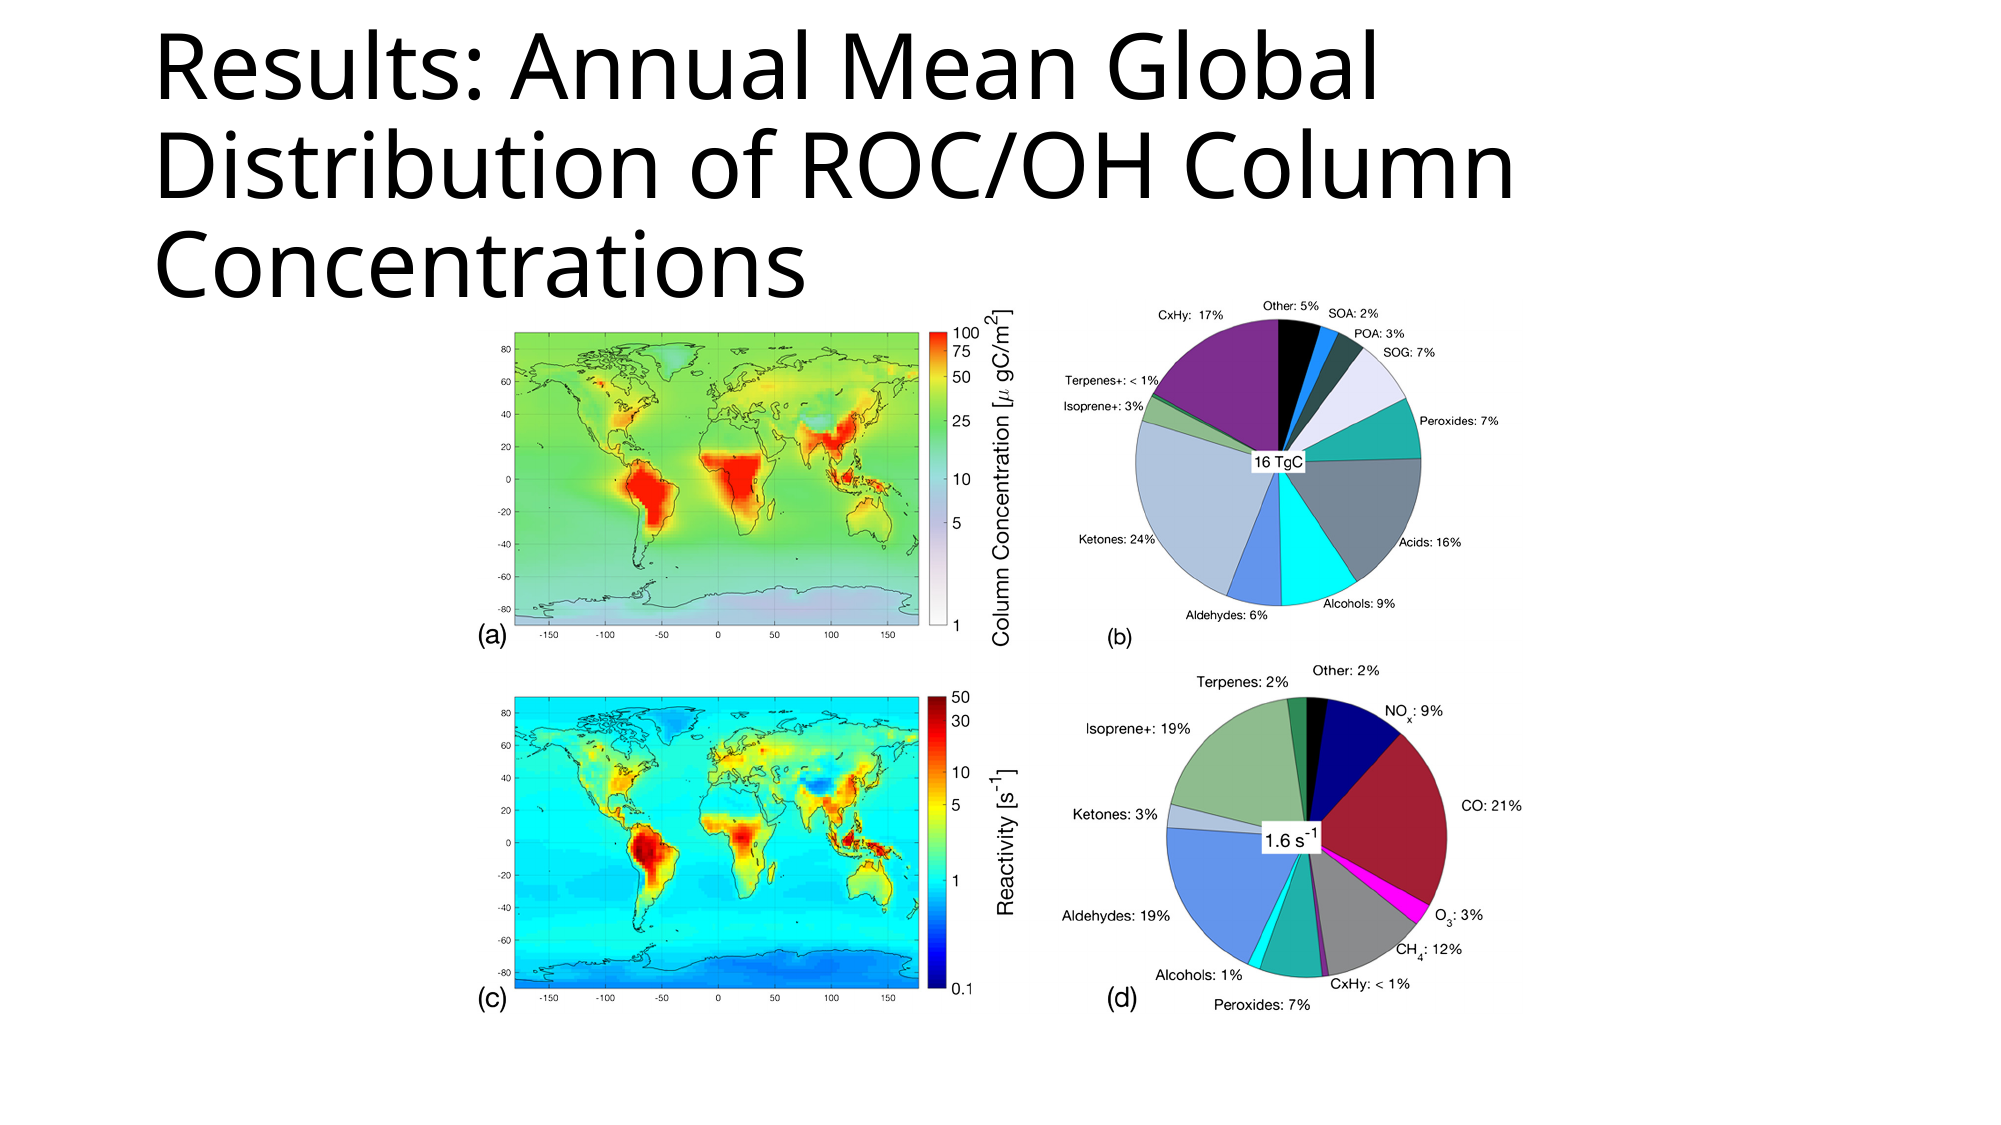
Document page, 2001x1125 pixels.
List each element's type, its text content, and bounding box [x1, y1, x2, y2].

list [477, 299, 1523, 1014]
title Results: Annual Mean Global Distribution of ROC/OH Column Concentrations [137, 59, 1863, 278]
